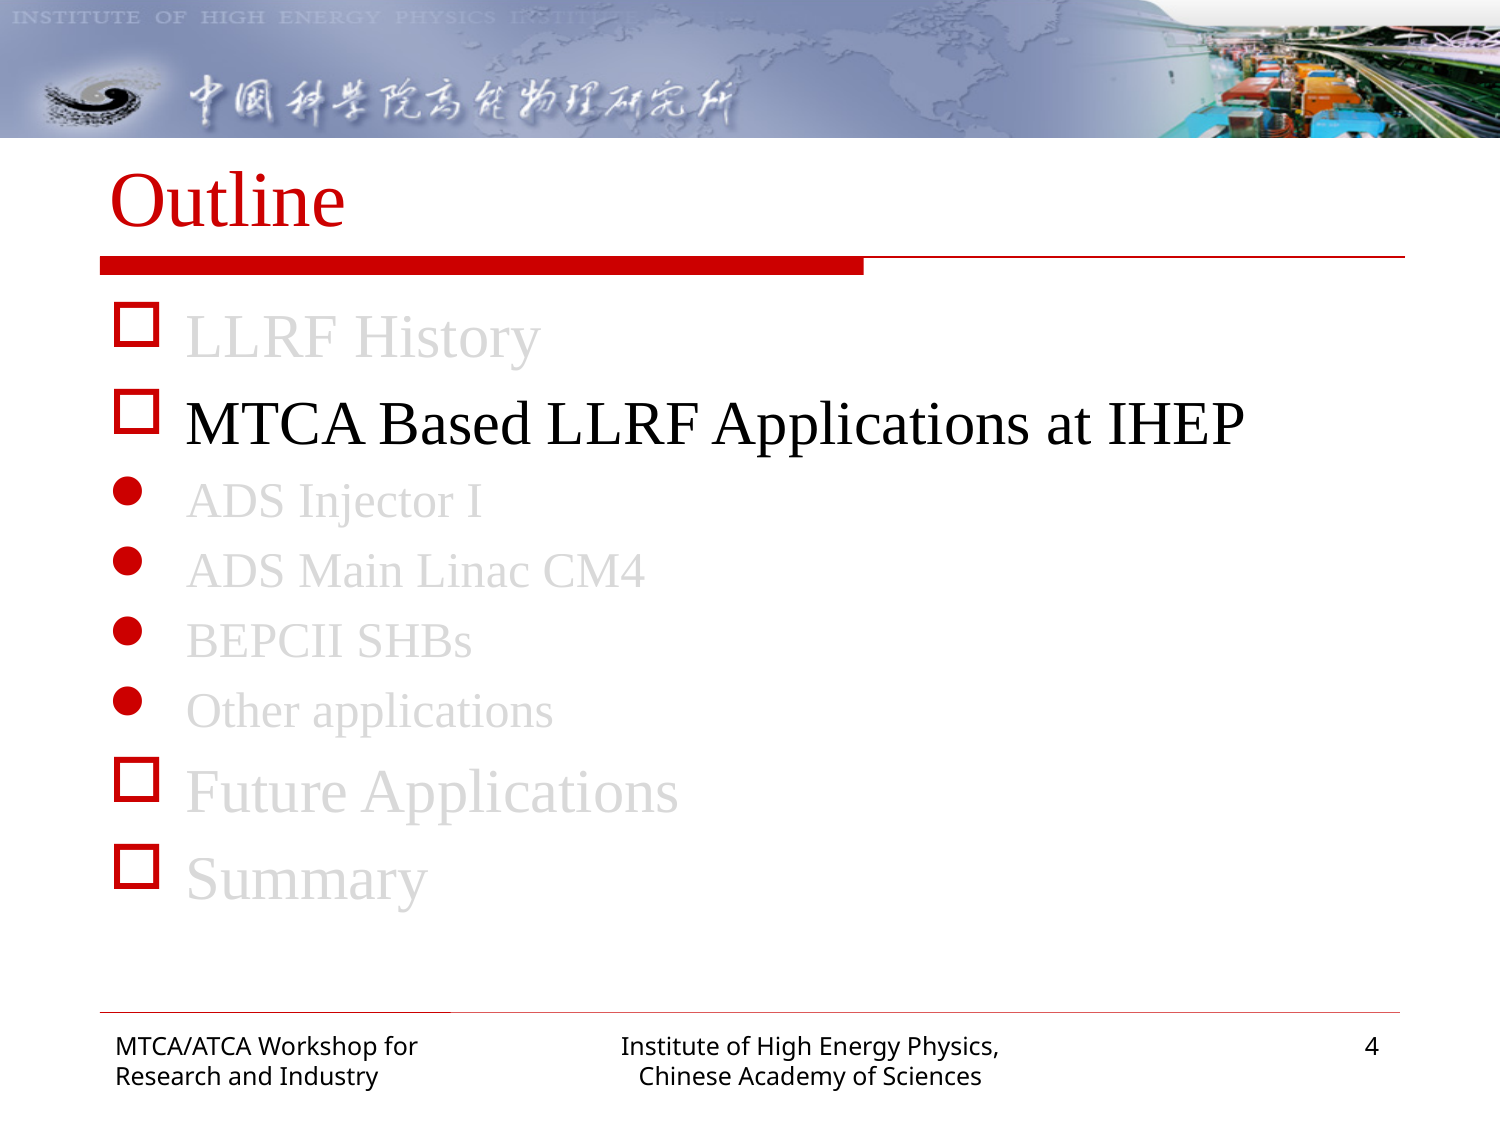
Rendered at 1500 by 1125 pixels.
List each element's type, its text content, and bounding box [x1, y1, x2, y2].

slide_number 4 [1068, 1022, 1395, 1102]
title Outline [94, 137, 1407, 250]
footer Institute of High Energy Physics, Chinese Academy of Sciences [572, 1022, 1049, 1102]
slide_number MTCA/ATCA Workshop for Research and Industry [100, 1022, 467, 1102]
picture [0, 0, 1500, 138]
list LLRF History MTCA Based LLRF Applications at IHEP ADS Injector I ADS Main Linac CM4 BEPCII SHBs Other applications Future Applications Summary [93, 287, 1407, 988]
